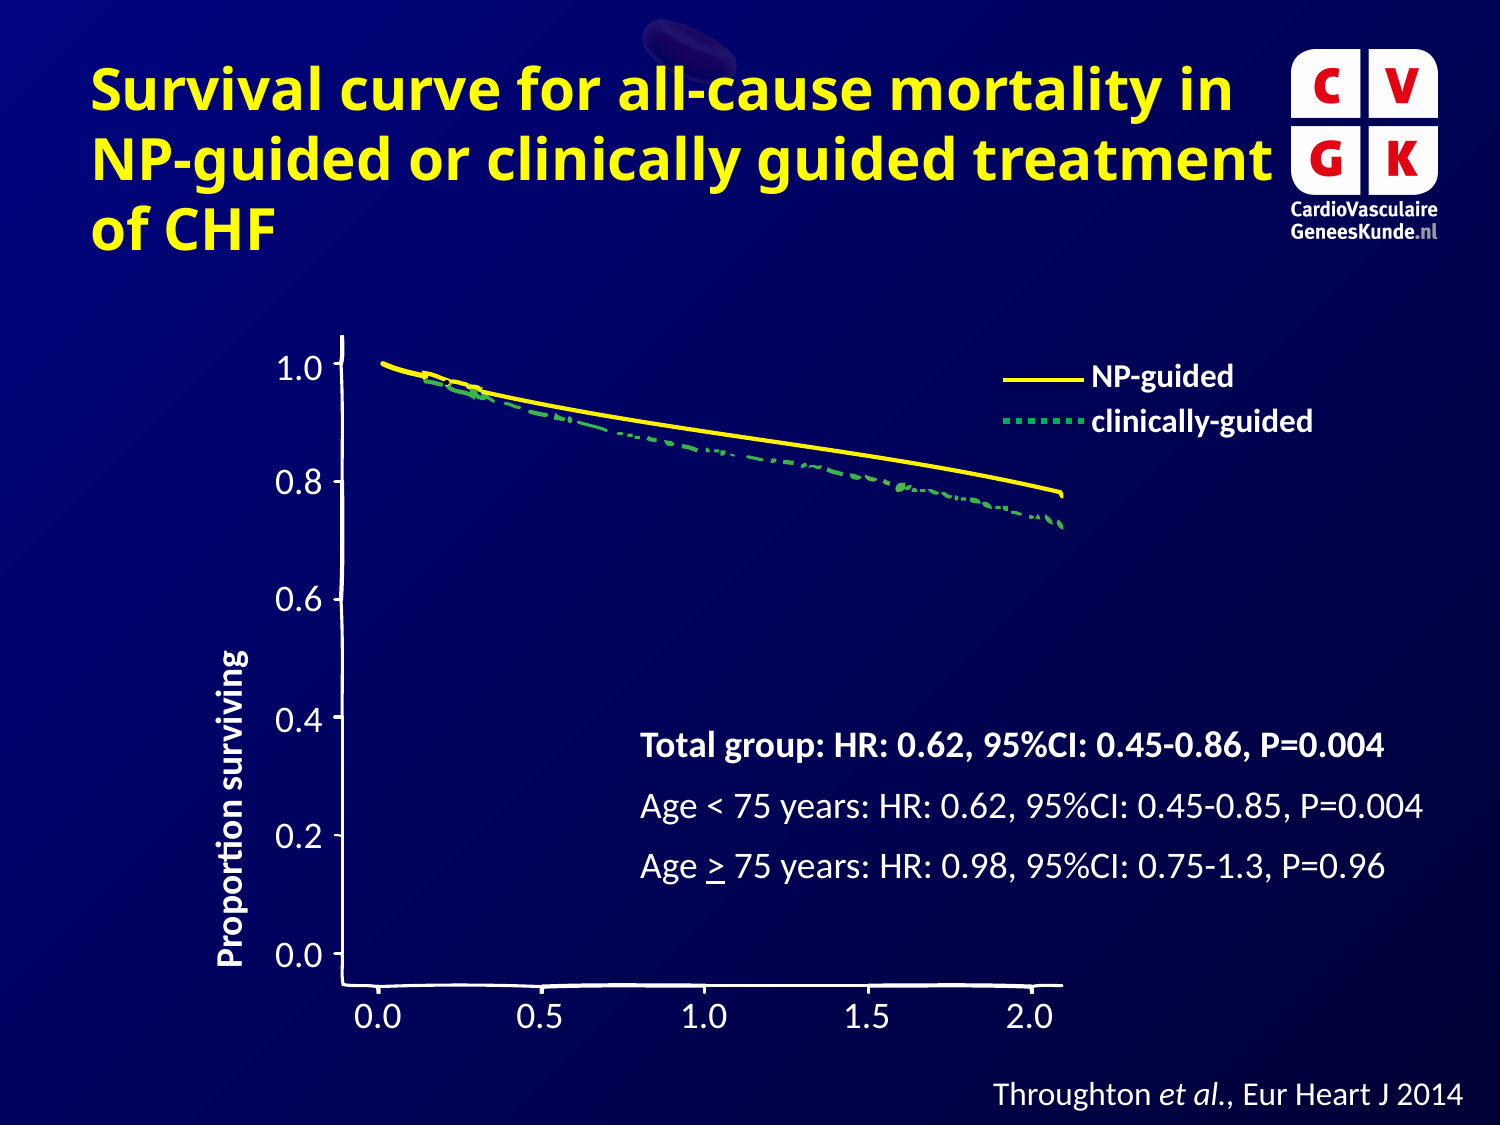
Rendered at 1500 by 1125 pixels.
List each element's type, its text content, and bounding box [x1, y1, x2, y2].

text_box 2.0 [990, 983, 1115, 1044]
text_box 0.2 [260, 803, 327, 864]
text_box Throughton et al., Eur Heart J 2014 [978, 1064, 1500, 1120]
text_box 0.0 [260, 922, 327, 983]
text_box 1.5 [828, 1003, 953, 1044]
title Survival curve for all-cause mortality in NP-guided or clinically guided treatment of CHF [75, 45, 1292, 233]
text_box NP-guided [1076, 347, 1436, 391]
text_box 1.0 [260, 335, 330, 396]
picture [332, 335, 1064, 995]
text_box 0.8 [260, 449, 327, 510]
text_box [625, 712, 1492, 895]
text_box Proportion surviving [197, 618, 257, 984]
text_box 0.0 [339, 1003, 464, 1044]
picture [1291, 49, 1438, 239]
text_box 0.6 [260, 566, 327, 626]
text_box 0.5 [501, 1003, 626, 1044]
text_box 0.4 [260, 687, 327, 747]
text_box clinically-guided [1076, 391, 1436, 447]
text_box 1.0 [665, 1003, 790, 1044]
